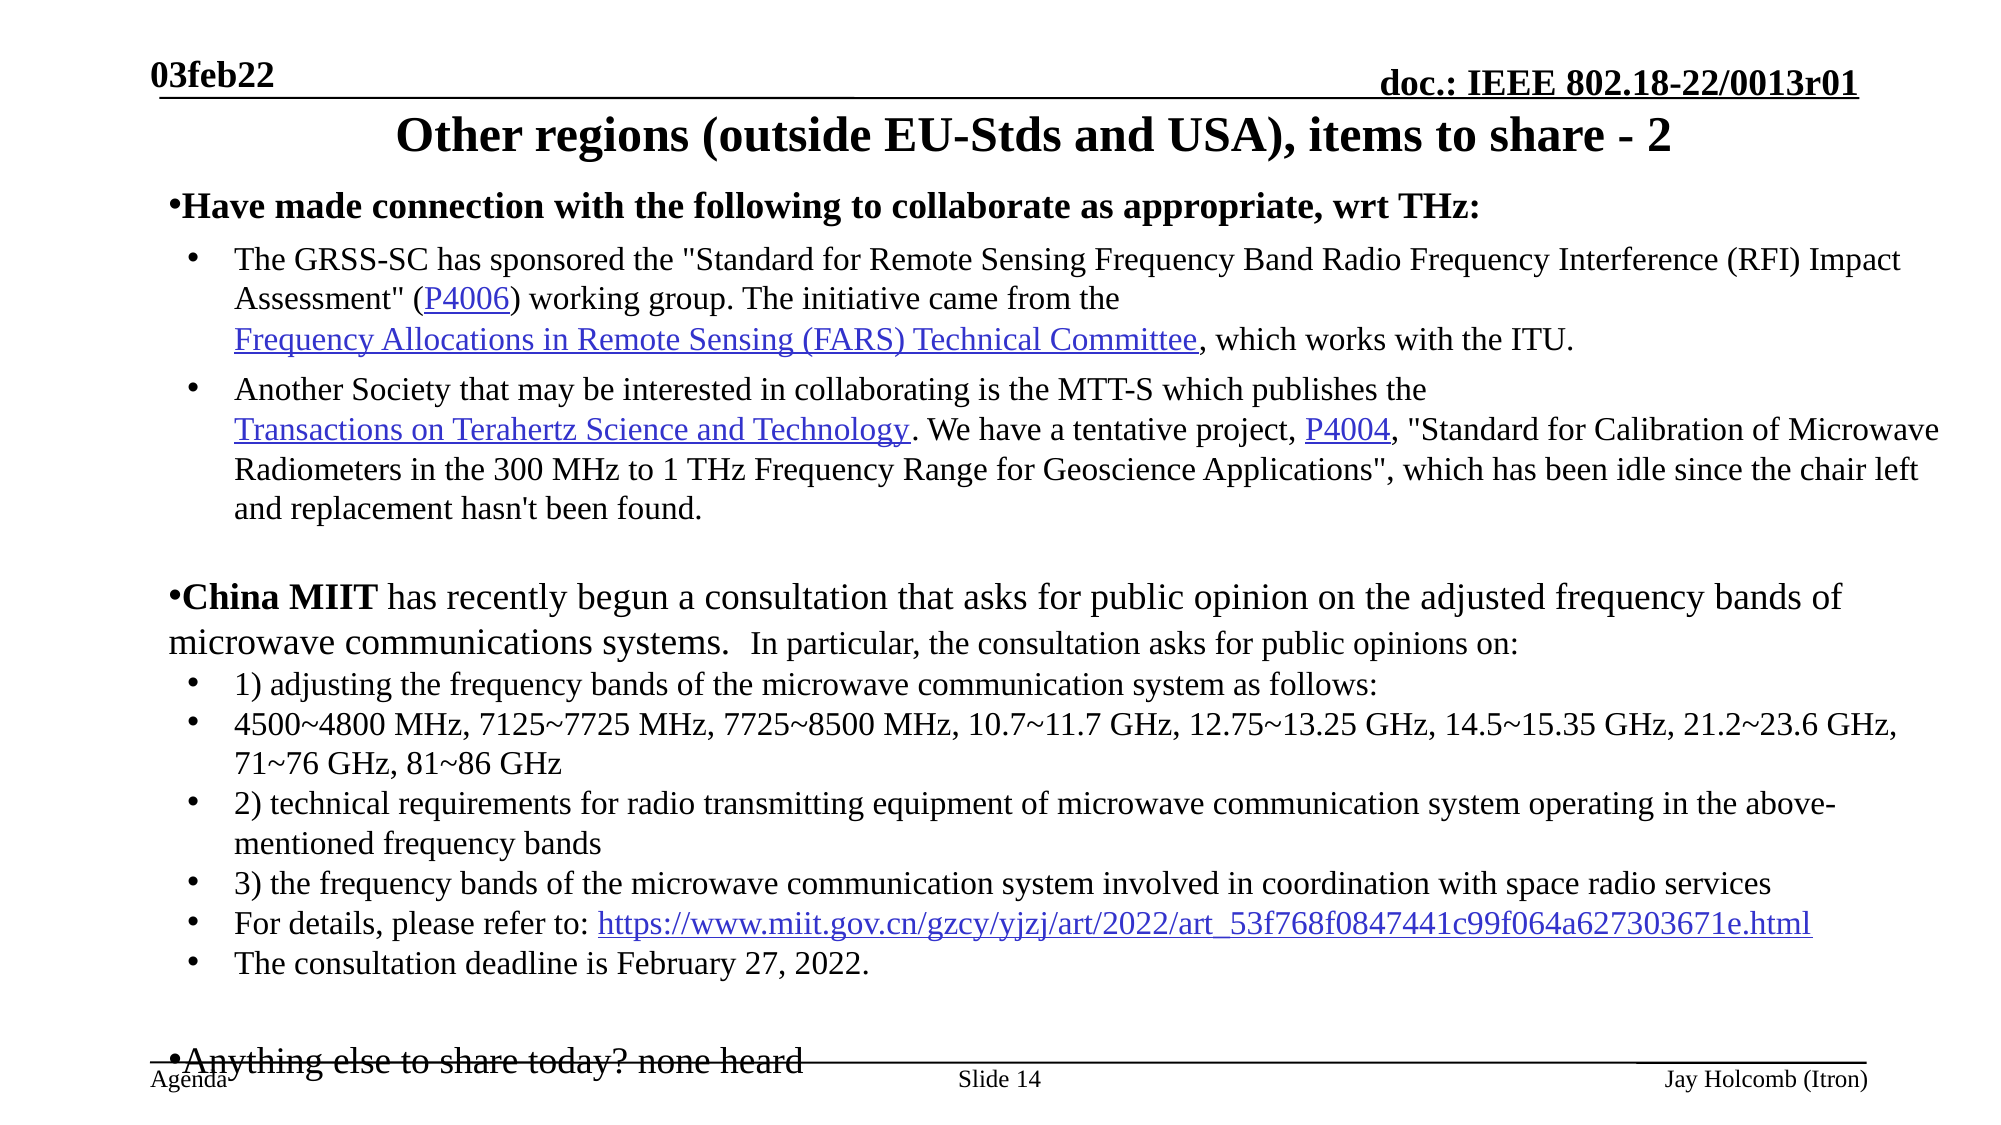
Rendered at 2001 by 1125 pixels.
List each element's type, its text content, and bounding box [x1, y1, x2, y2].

title Other regions (outside EU-Stds and USA), items to share - 2 [367, 100, 1701, 136]
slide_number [149, 49, 651, 95]
slide_number Slide 14 [933, 1061, 1067, 1123]
list Have made connection with the following to collaborate as appropriate, wrt THz: The GRSS-SC has sponsored the "Standard for Remote Sensing Frequency Band Radio Frequency Interference (RFI) Impact Assessment" (P4006) working group. The initiative came from the Frequency Allocations in Remote Sensing (FARS) Technical Committee, which works with the ITU. Another Society that may be interested in collaborating is the MTT-S which publishes the Transactions on Terahertz Science and Technology. We have a tentative project, P4004, "Standard for Calibration of Microwave Radiometers in the 300 MHz to 1 THz Frequency Range for Geoscience Applications", which has been idle since the chair left and replacement hasn't been found. China MIIT has recently begun a consultation that asks for public opinion on the adjusted frequency bands of microwave communications systems. In particular, the consultation asks for public opinions on: 1) adjusting the frequency bands of the microwave communication system as follows: 4500~4800 MHz, 7125~7725 MHz, 7725~8500 MHz, 10.7~11.7 GHz, 12.75~13.25 GHz, 14.5~15.35 GHz, 21.2~23.6 GHz, 71~76 GHz, 81~86 GHz 2) technical requirements for radio transmitting equipment of microwave communication system operating in the above-mentioned frequency bands 3) the frequency bands of the microwave communication system involved in coordination with space radio services For details, please refer to: https://www.miit.gov.cn/gzcy/yjzj/art/2022/art_53f768f0847441c99f064a627303671e.html The consultation deadline is February 27, 2022. Anything else to share today? none heard [153, 136, 1979, 1062]
footer Jay Holcomb (Itron) [1171, 1061, 1869, 1093]
